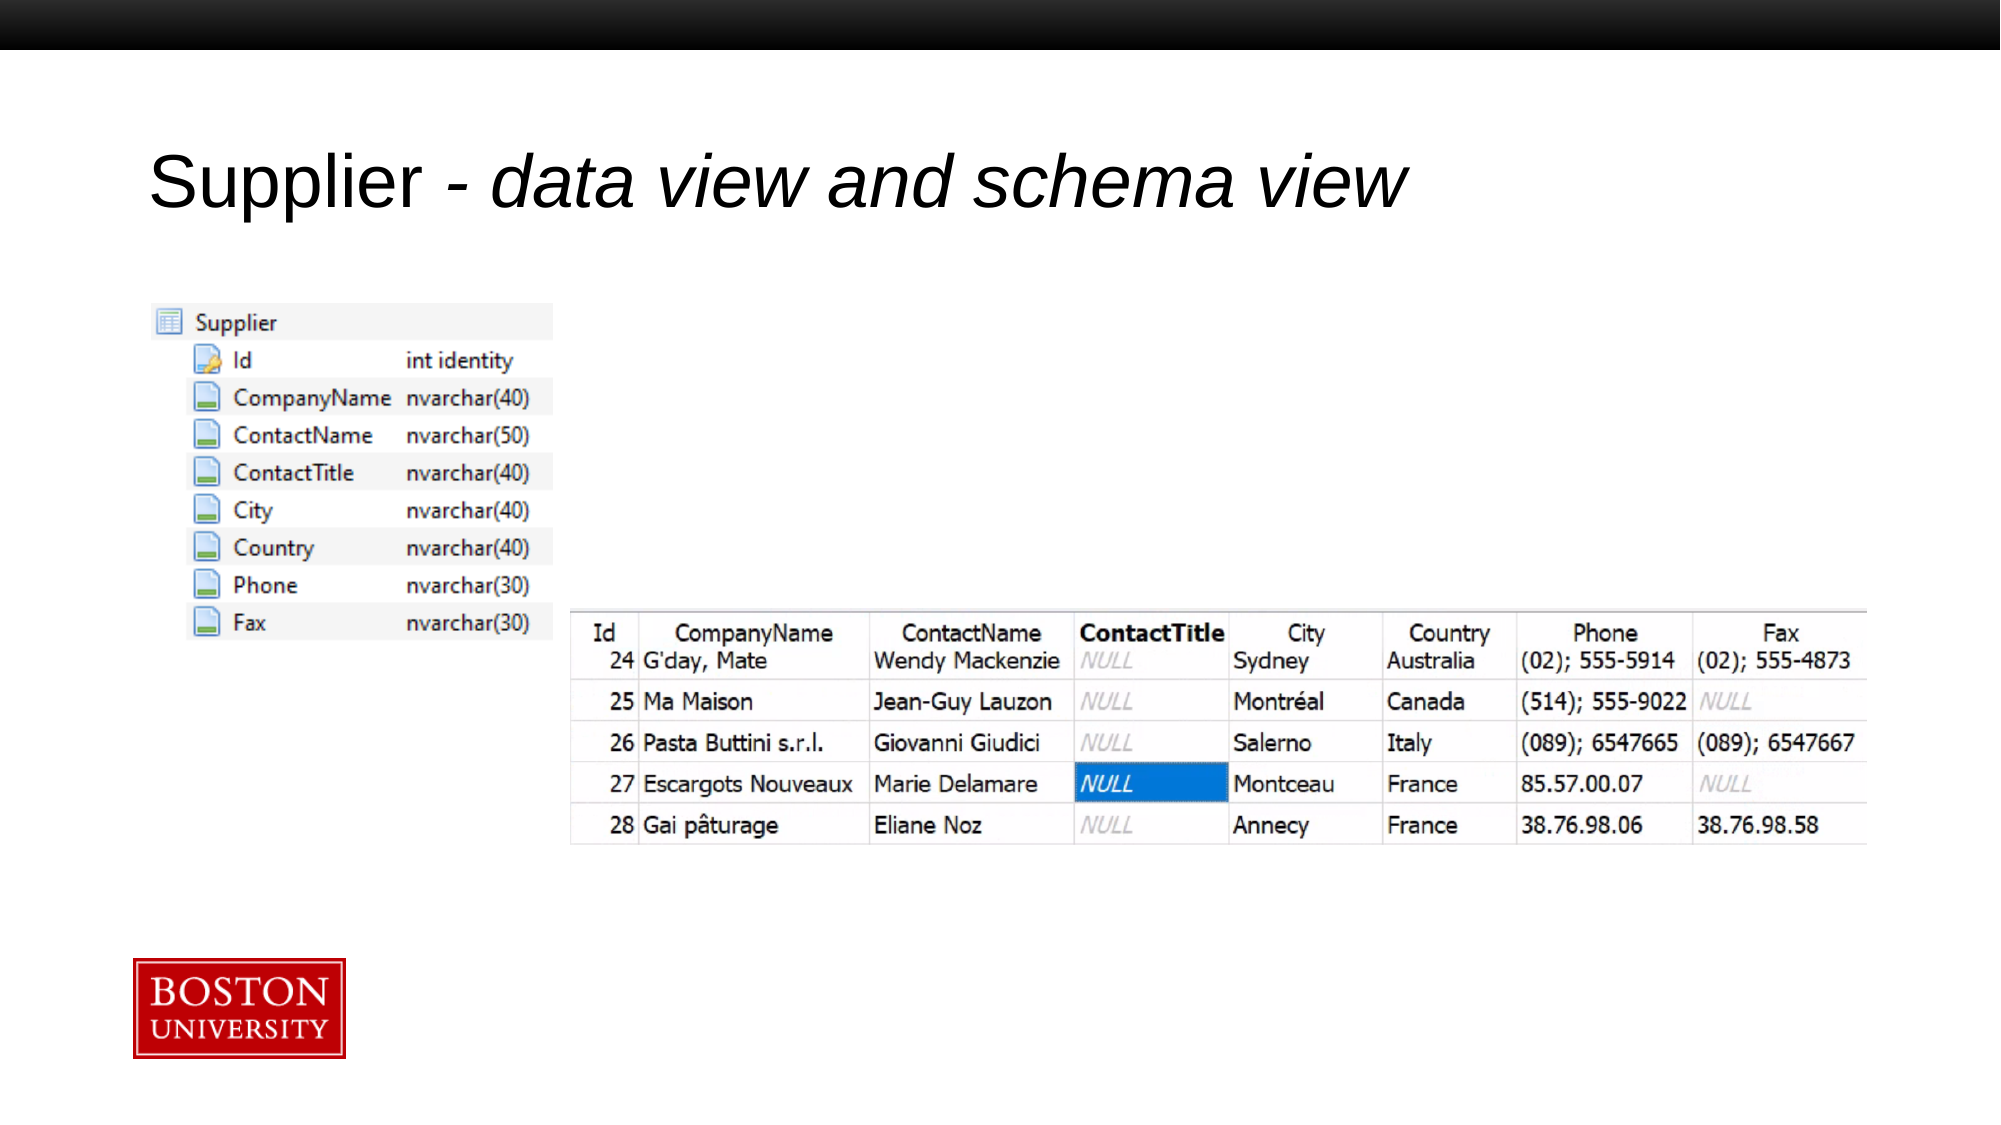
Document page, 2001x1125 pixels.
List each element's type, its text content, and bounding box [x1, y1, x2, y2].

picture [151, 302, 553, 646]
picture [133, 958, 346, 1059]
title Supplier - data view and schema view [133, 125, 1867, 238]
picture [570, 608, 1867, 845]
list [133, 303, 1867, 941]
